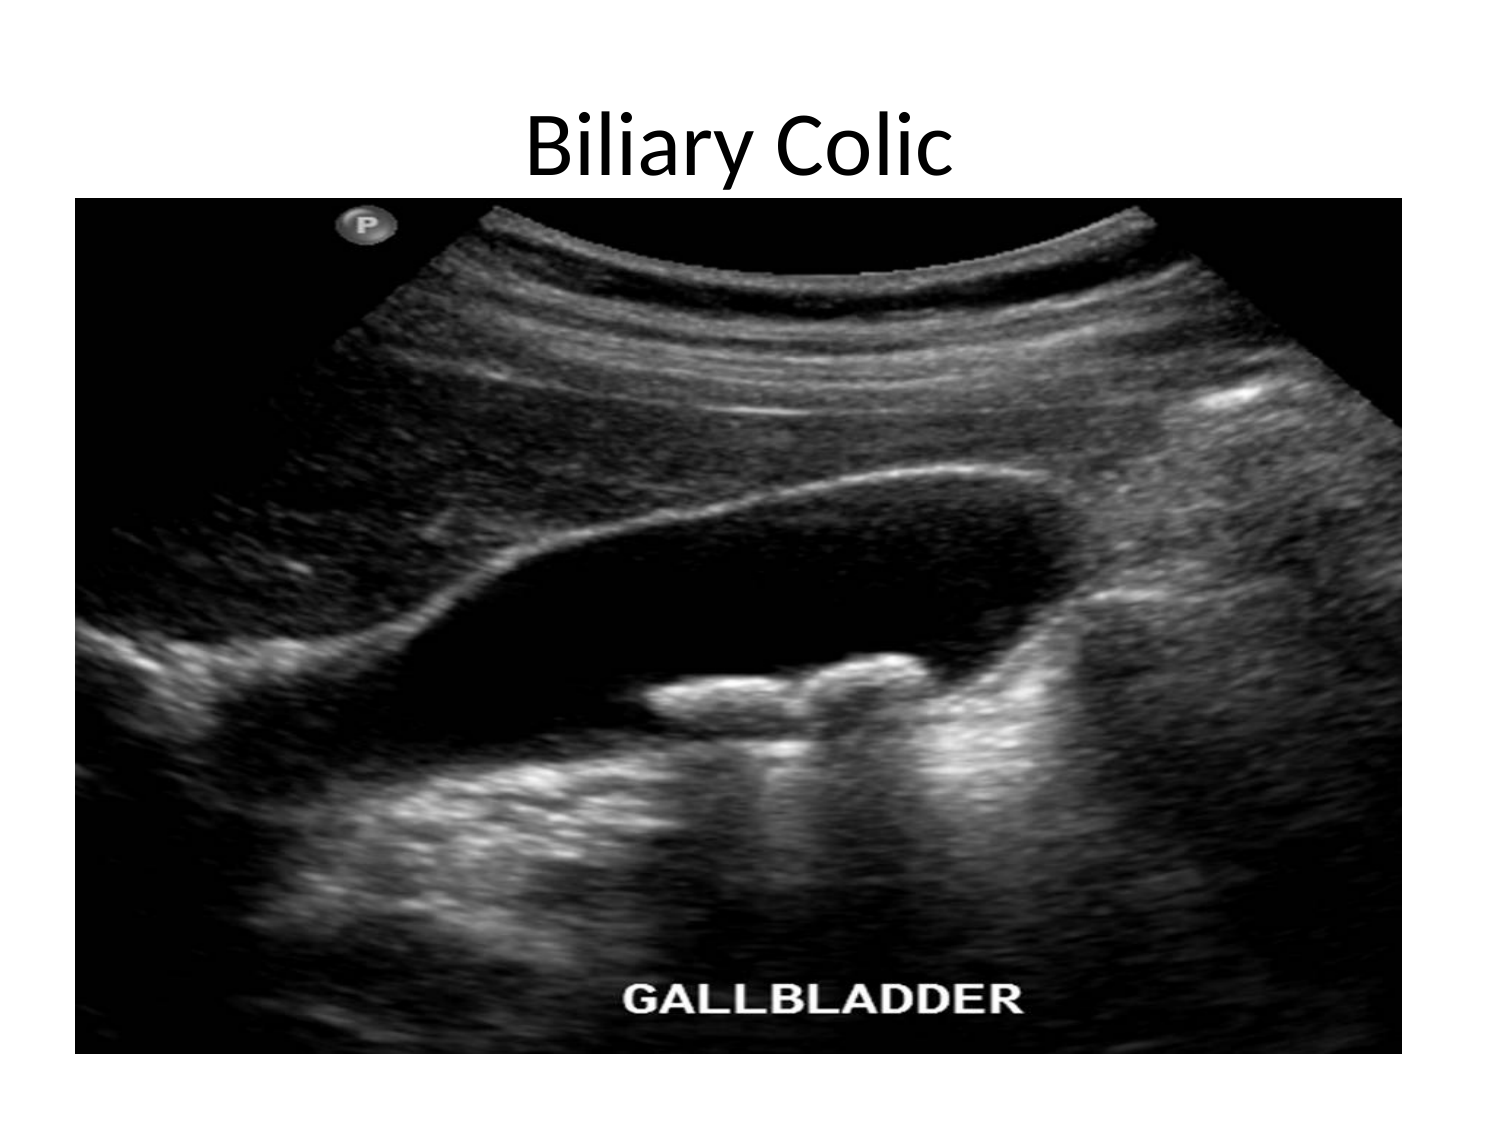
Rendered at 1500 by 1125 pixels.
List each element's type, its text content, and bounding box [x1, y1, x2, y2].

picture [74, 198, 1402, 1055]
title Biliary Colic [75, 45, 1425, 233]
